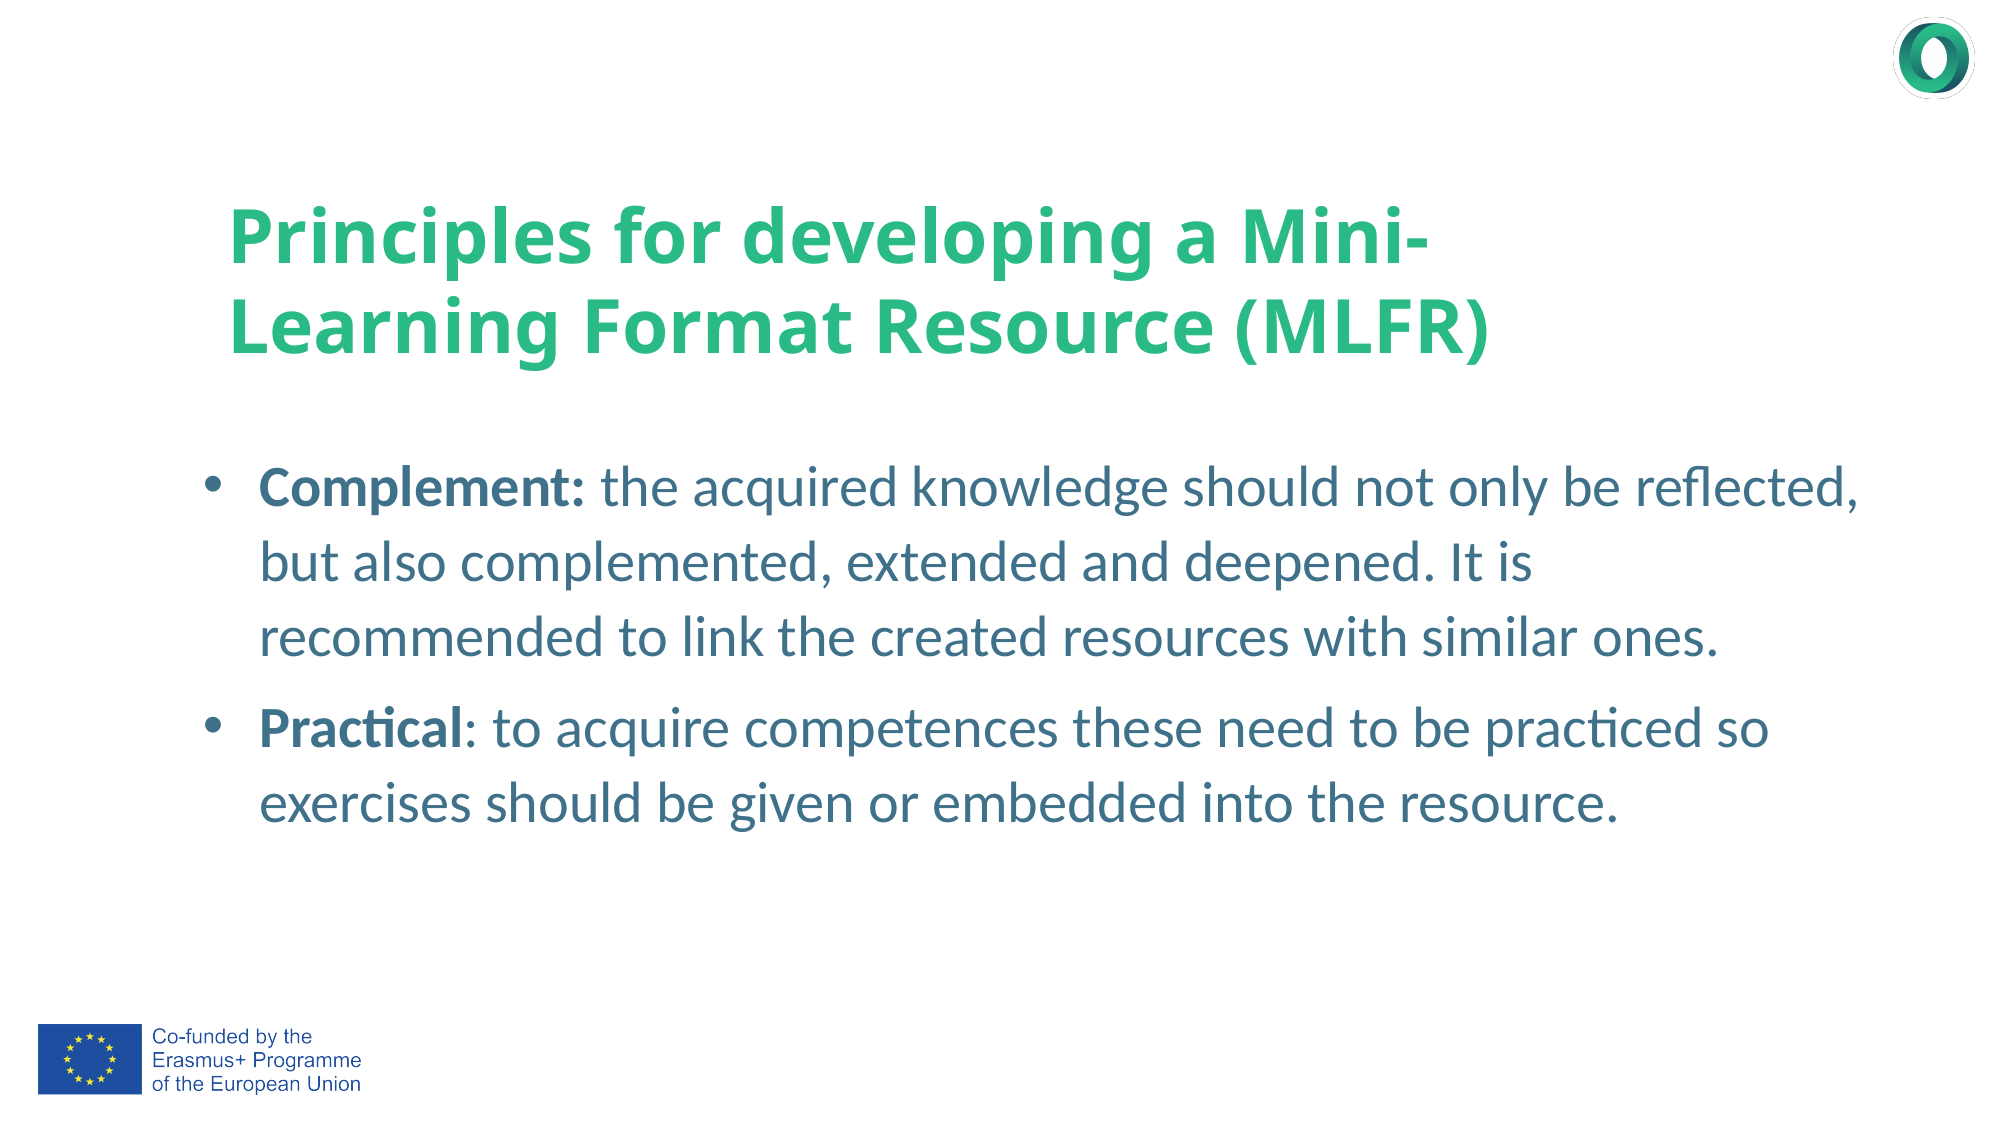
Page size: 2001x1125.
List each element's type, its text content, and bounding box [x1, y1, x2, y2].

text_box Principles for developing a Mini-Learning Format Resource (MLFR) [212, 181, 1627, 377]
picture [38, 1023, 361, 1095]
picture [1893, 17, 1975, 100]
text_box Complement: the acquired knowledge should not only be reflected, but also complemented, extended and deepened. It is recommended to link the created resources with similar ones. Practical: to acquire competences these need to be practiced so exercises should be given or embedded into the resource. [188, 436, 1894, 842]
text_box [0, 1015, 377, 1103]
